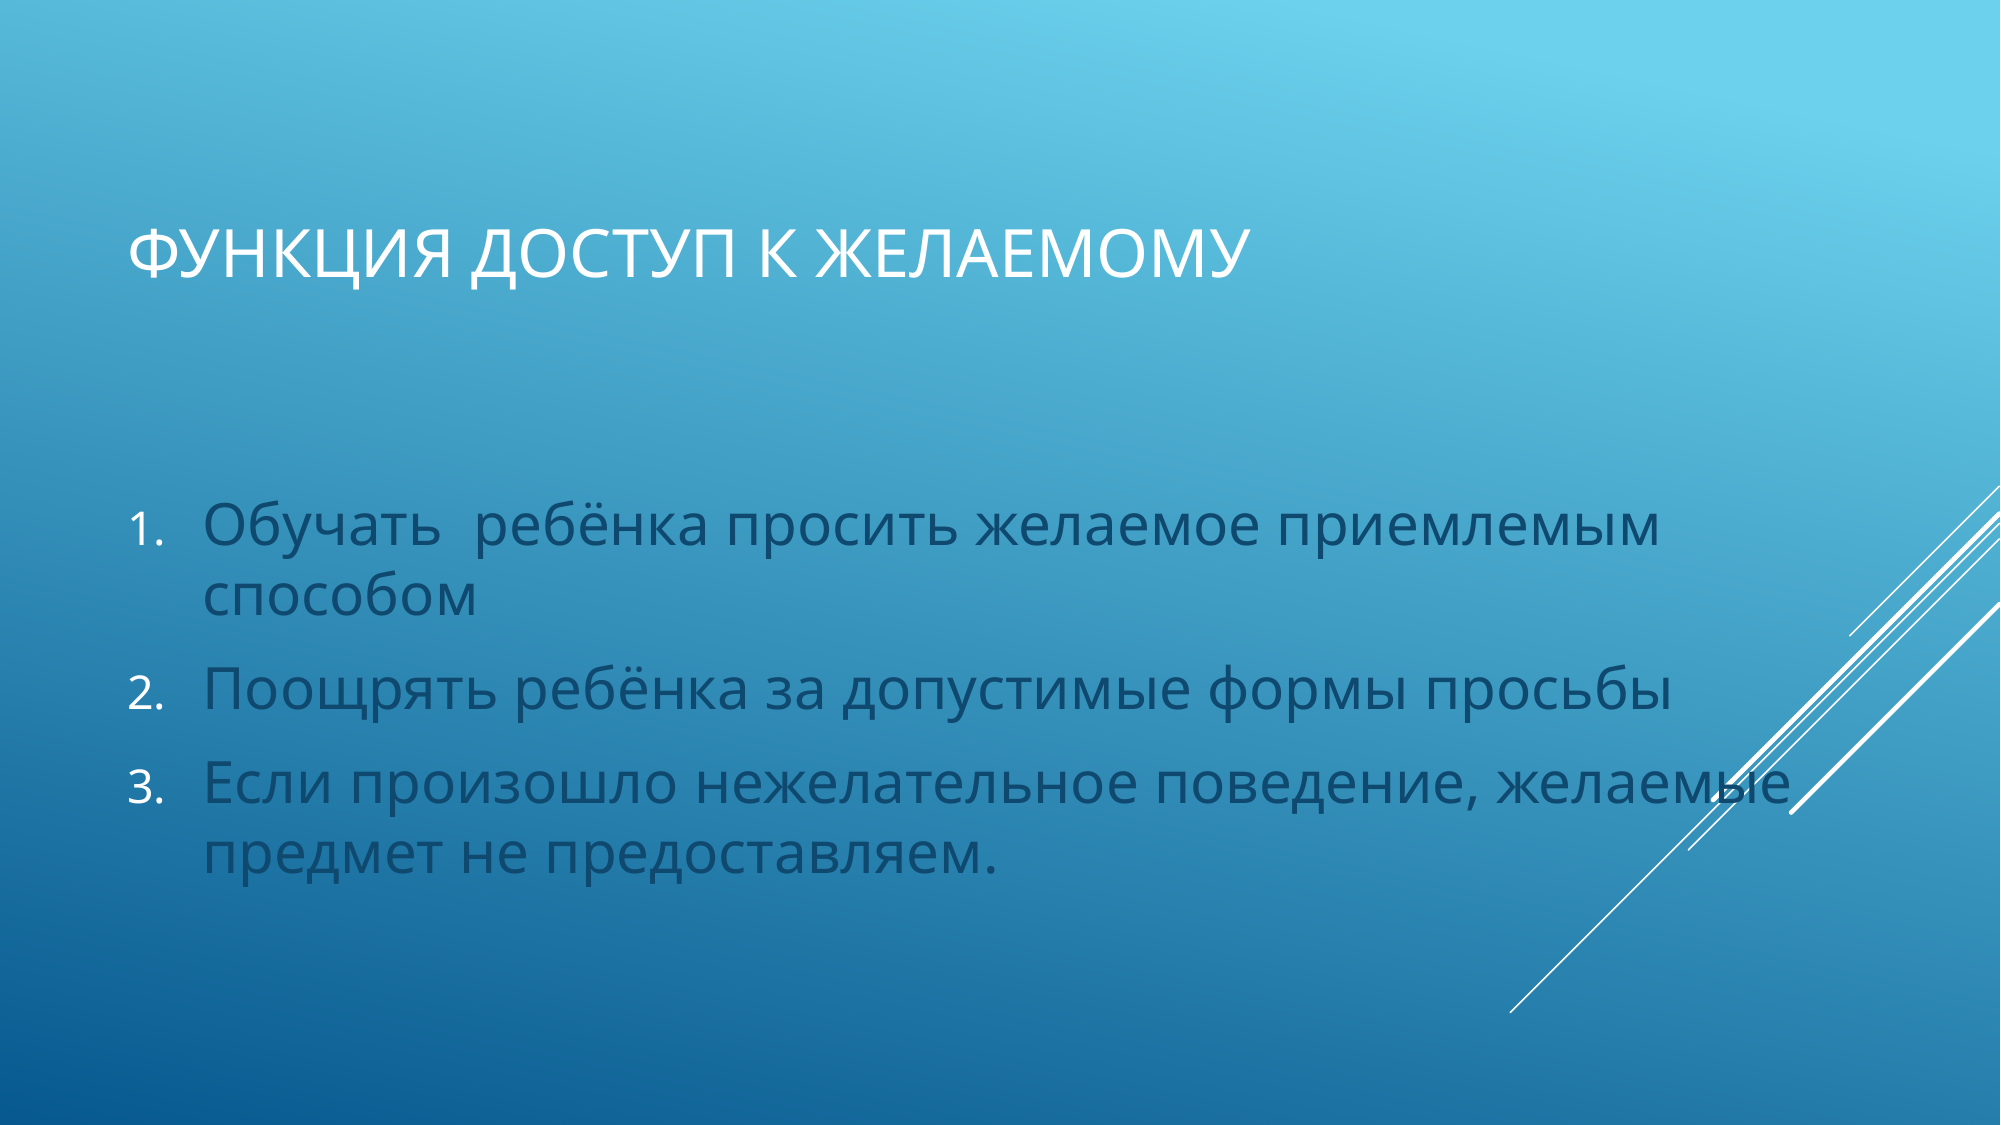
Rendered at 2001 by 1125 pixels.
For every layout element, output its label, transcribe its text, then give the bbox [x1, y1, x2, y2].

title Функция доступ к желаемому [112, 112, 1763, 389]
list Обучать ребёнка просить желаемое приемлемым способом Поощрять ребёнка за допустимые формы просьбы Если произошло нежелательное поведение, желаемые предмет не предоставляем. [112, 389, 1888, 984]
